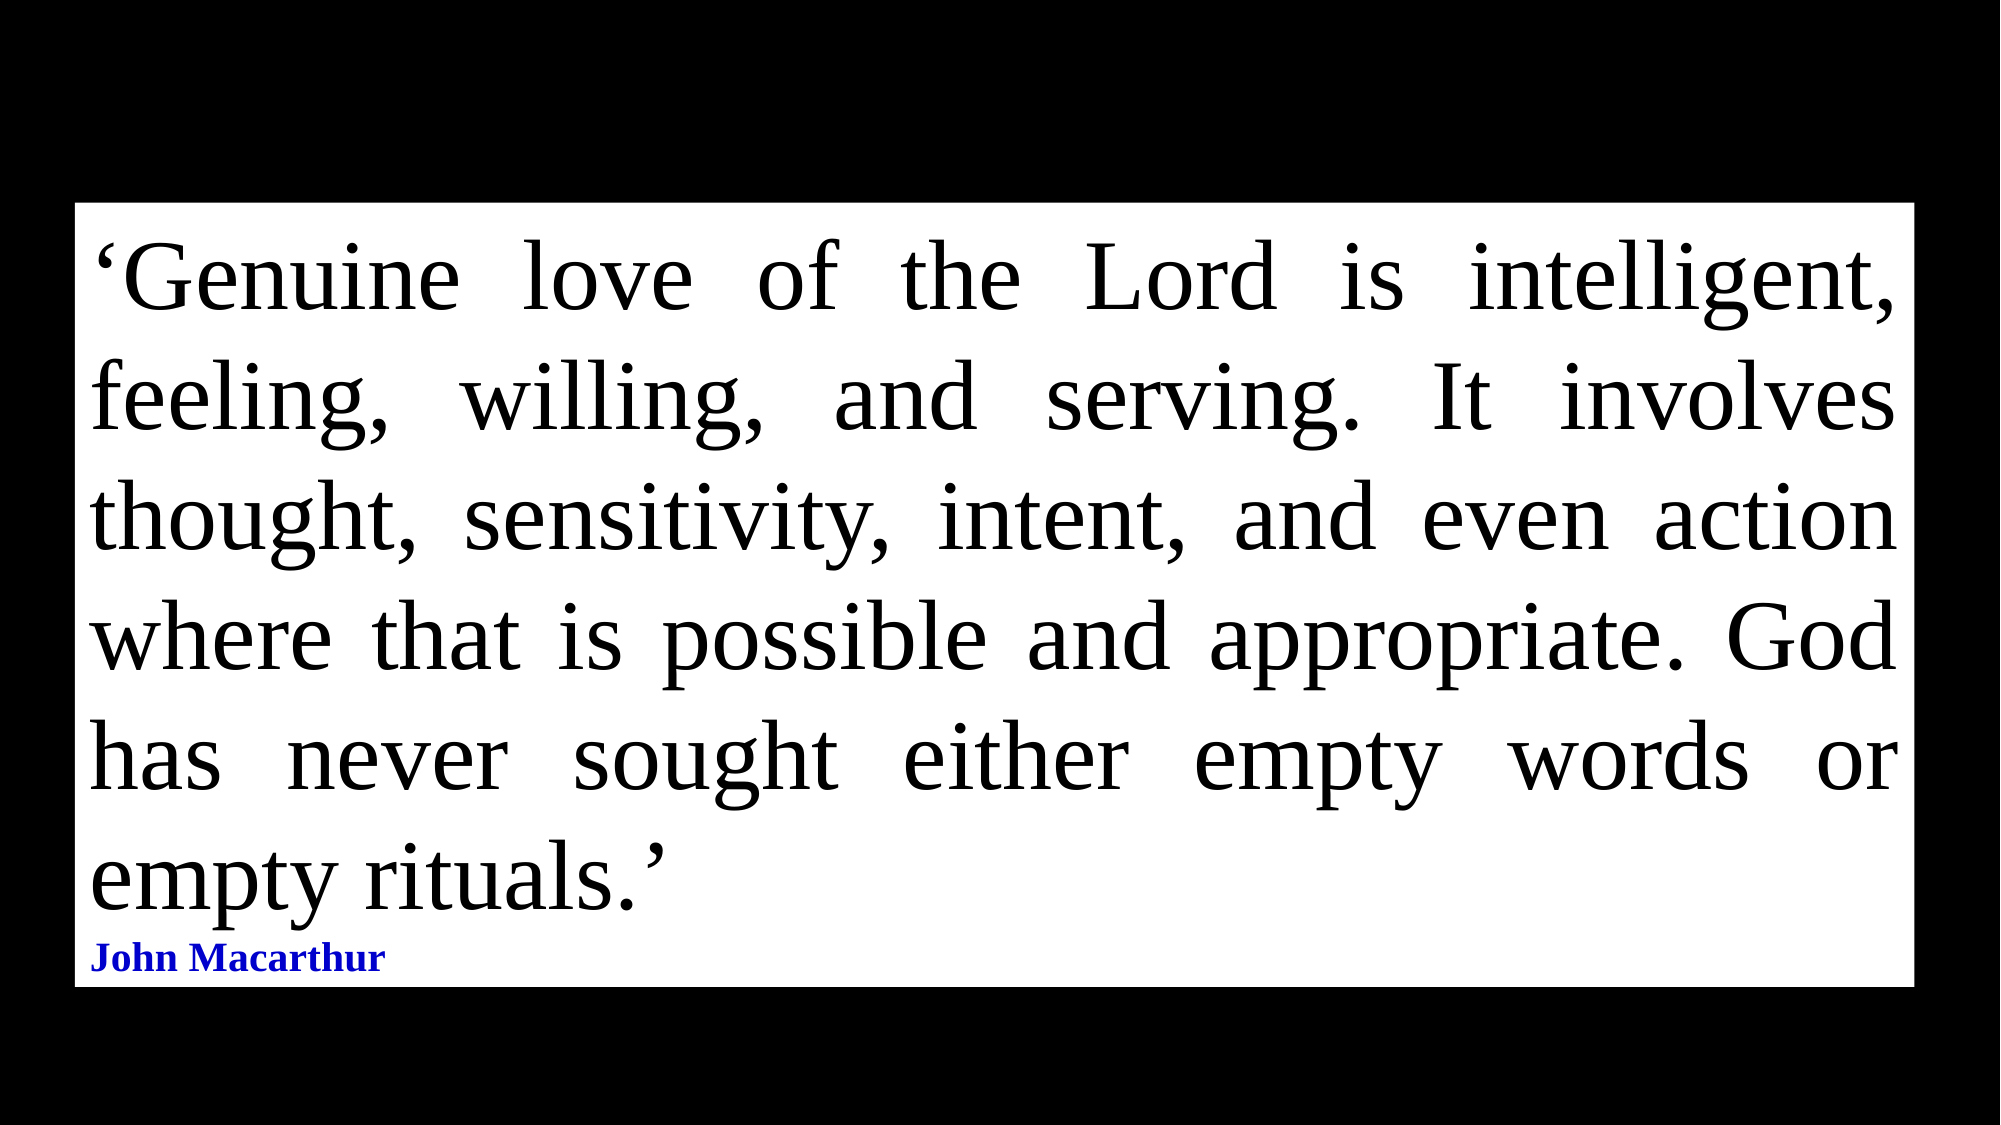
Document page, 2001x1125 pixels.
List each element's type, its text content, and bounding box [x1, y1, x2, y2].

text_box ‘Genuine love of the Lord is intelligent, feeling, willing, and serving. It involves thought, sensitivity, intent, and even action where that is possible and appropriate. God has never sought either empty words or empty rituals.’ John Macarthur [74, 202, 1915, 987]
